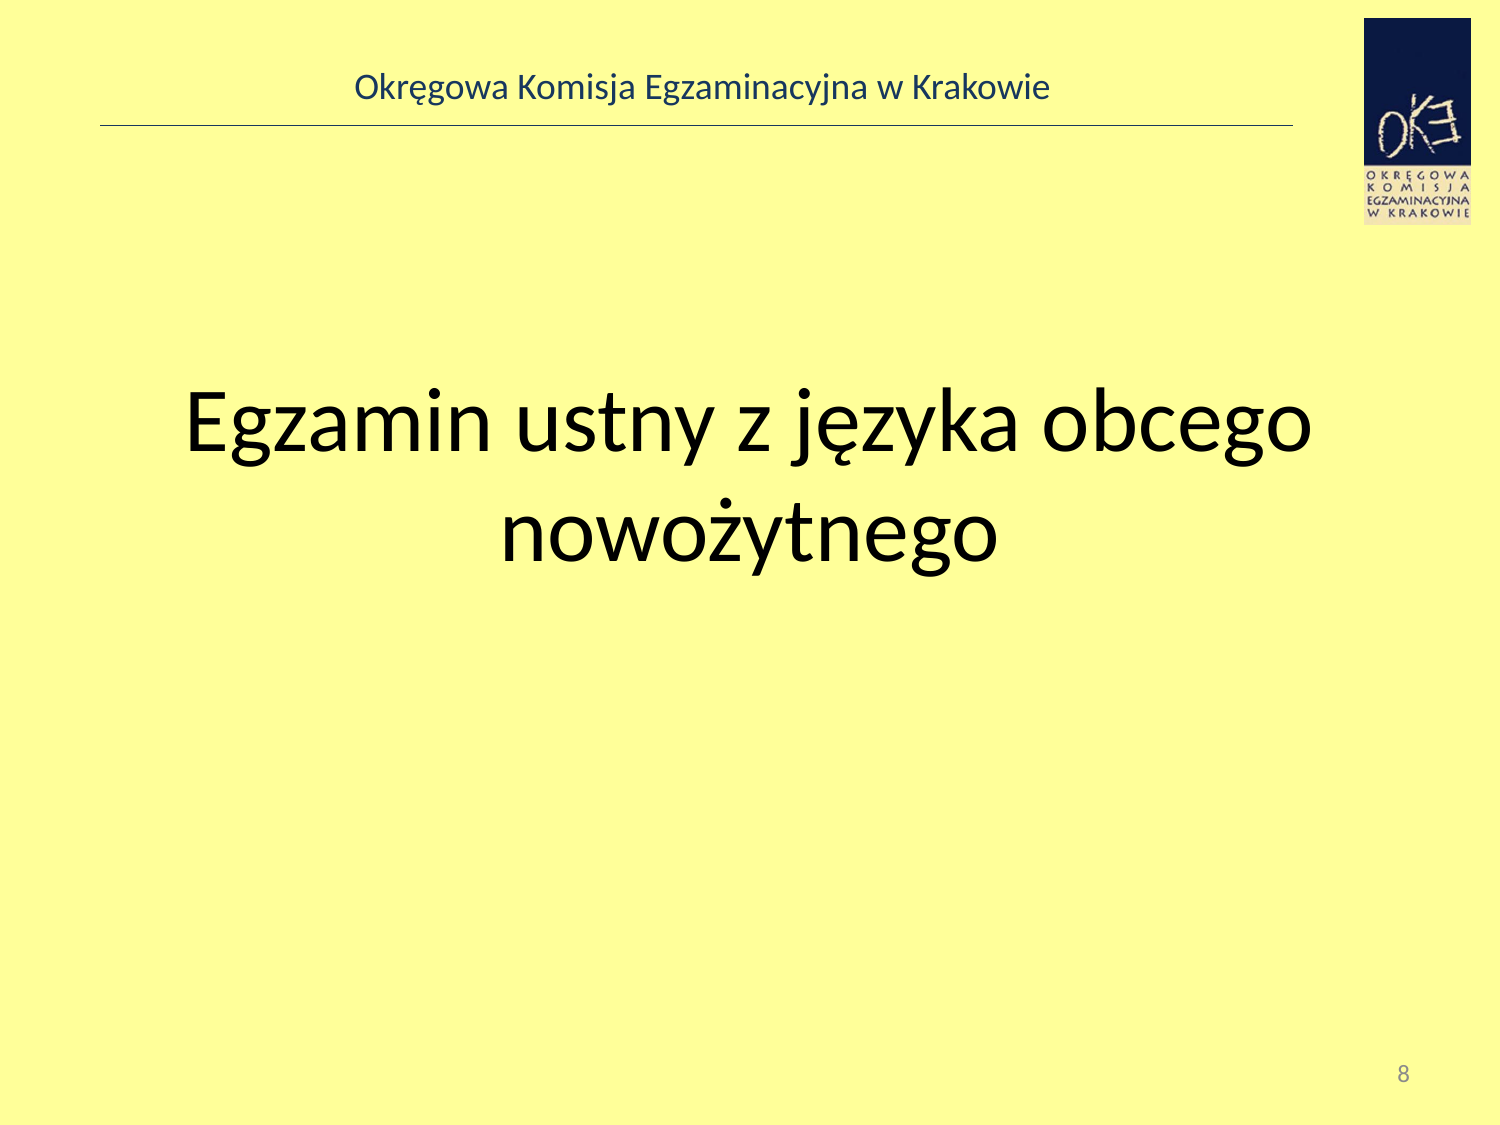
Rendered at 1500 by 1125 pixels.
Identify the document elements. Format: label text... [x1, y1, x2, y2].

picture [1364, 18, 1471, 225]
slide_number 8 [1074, 1042, 1425, 1103]
title Egzamin ustny z języka obcego nowożytnego [112, 349, 1388, 591]
